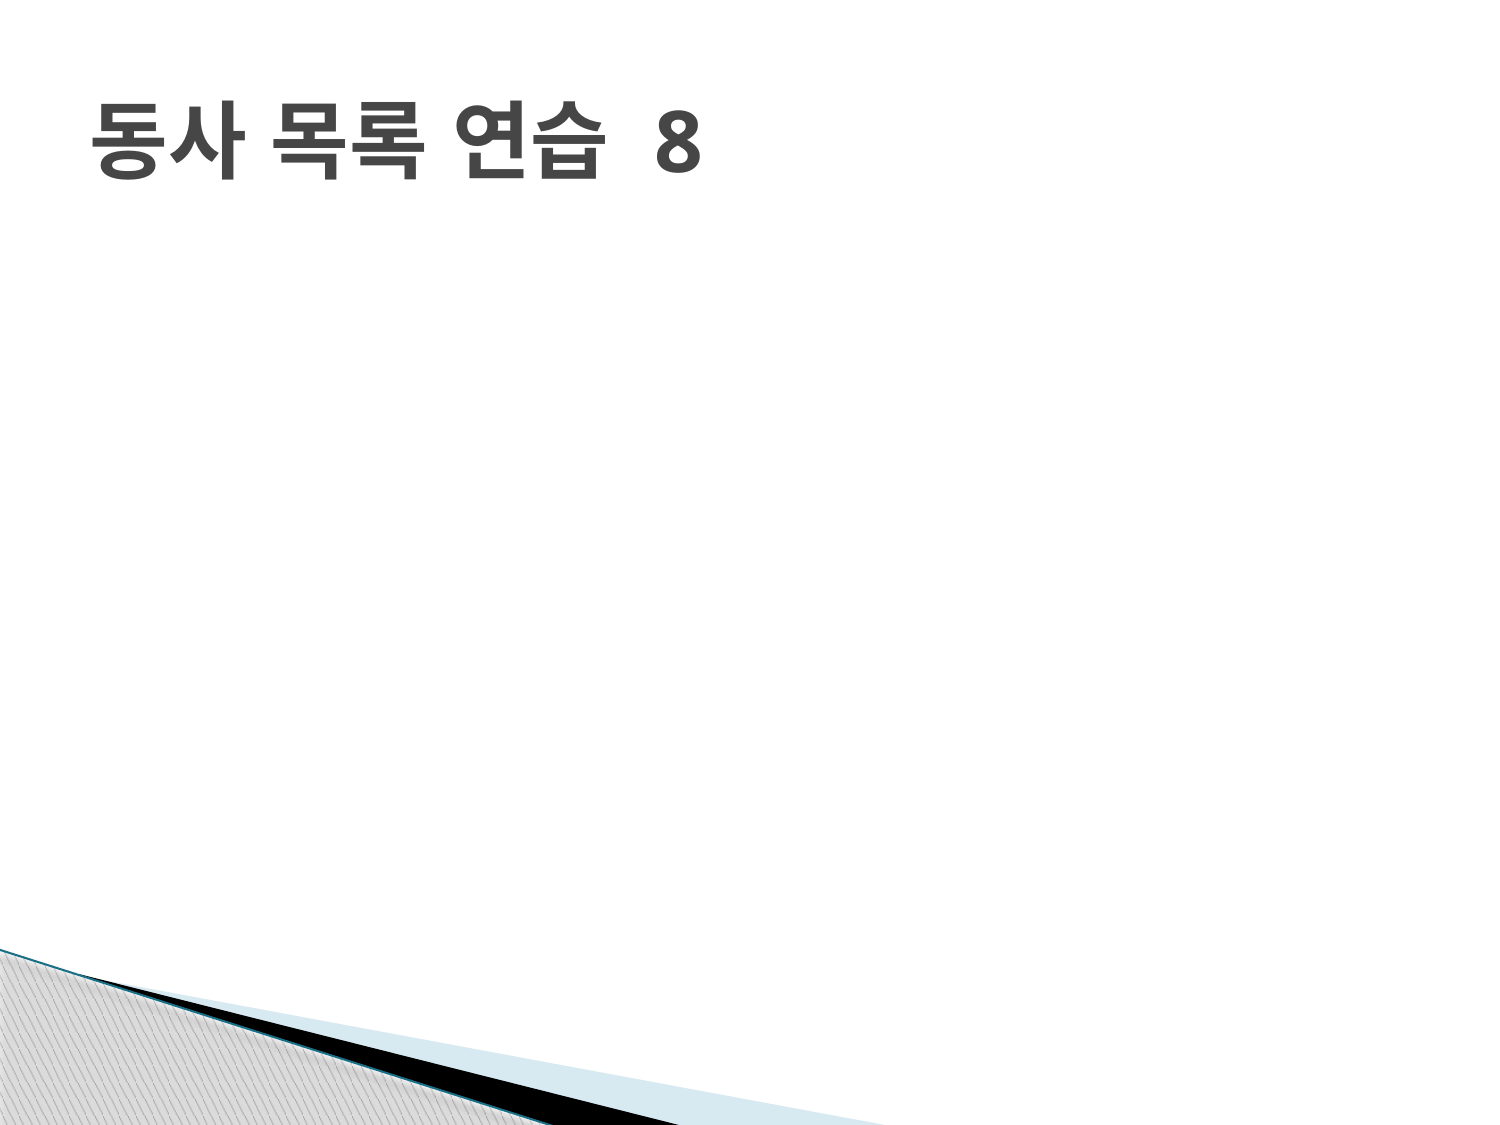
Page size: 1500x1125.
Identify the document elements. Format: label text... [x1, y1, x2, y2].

title 동사 목록 연습 8 [75, 45, 1425, 233]
